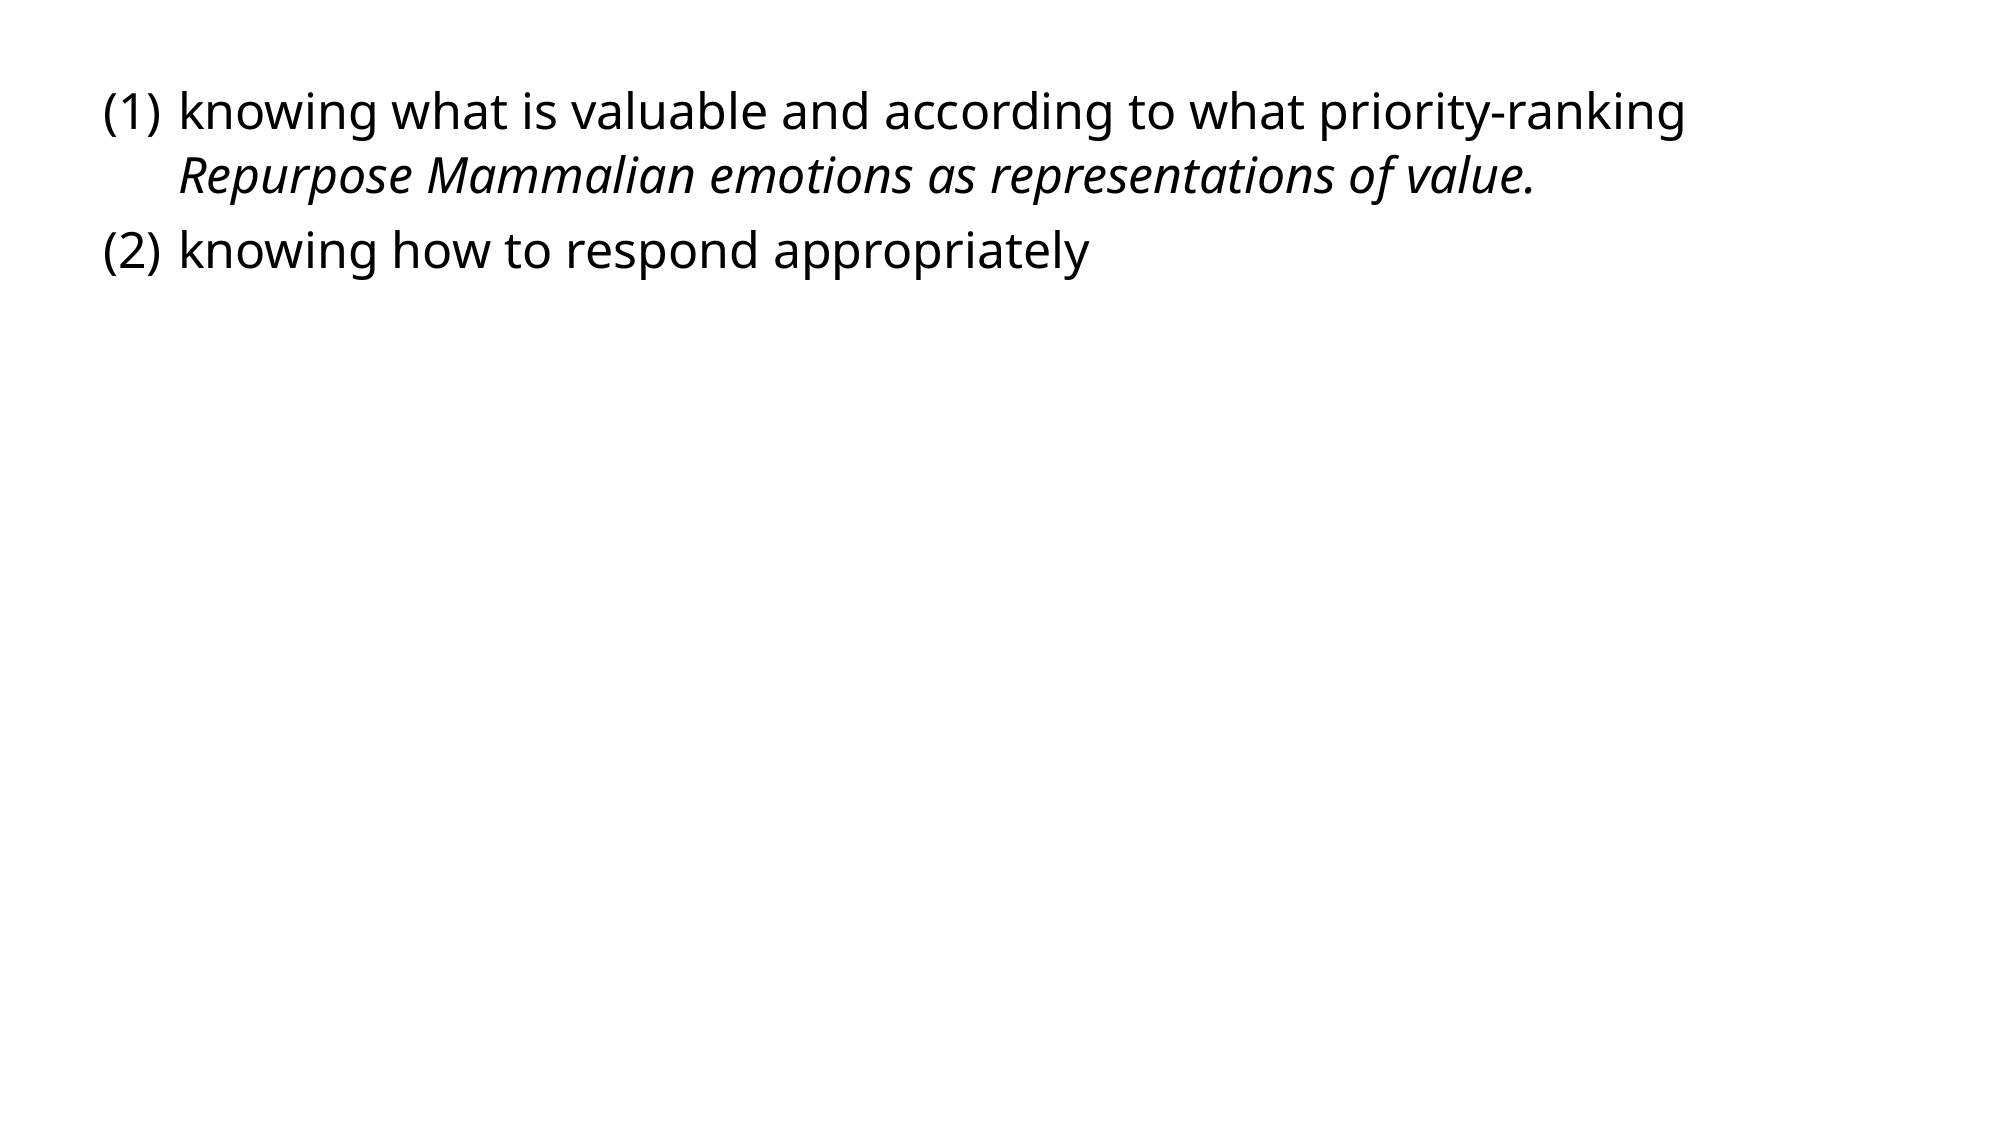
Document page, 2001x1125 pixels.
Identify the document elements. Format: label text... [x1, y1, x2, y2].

list knowing what is valuable and according to what priority-ranking Repurpose Mammalian emotions as representations of value. knowing how to respond appropriately [88, 78, 1956, 1083]
